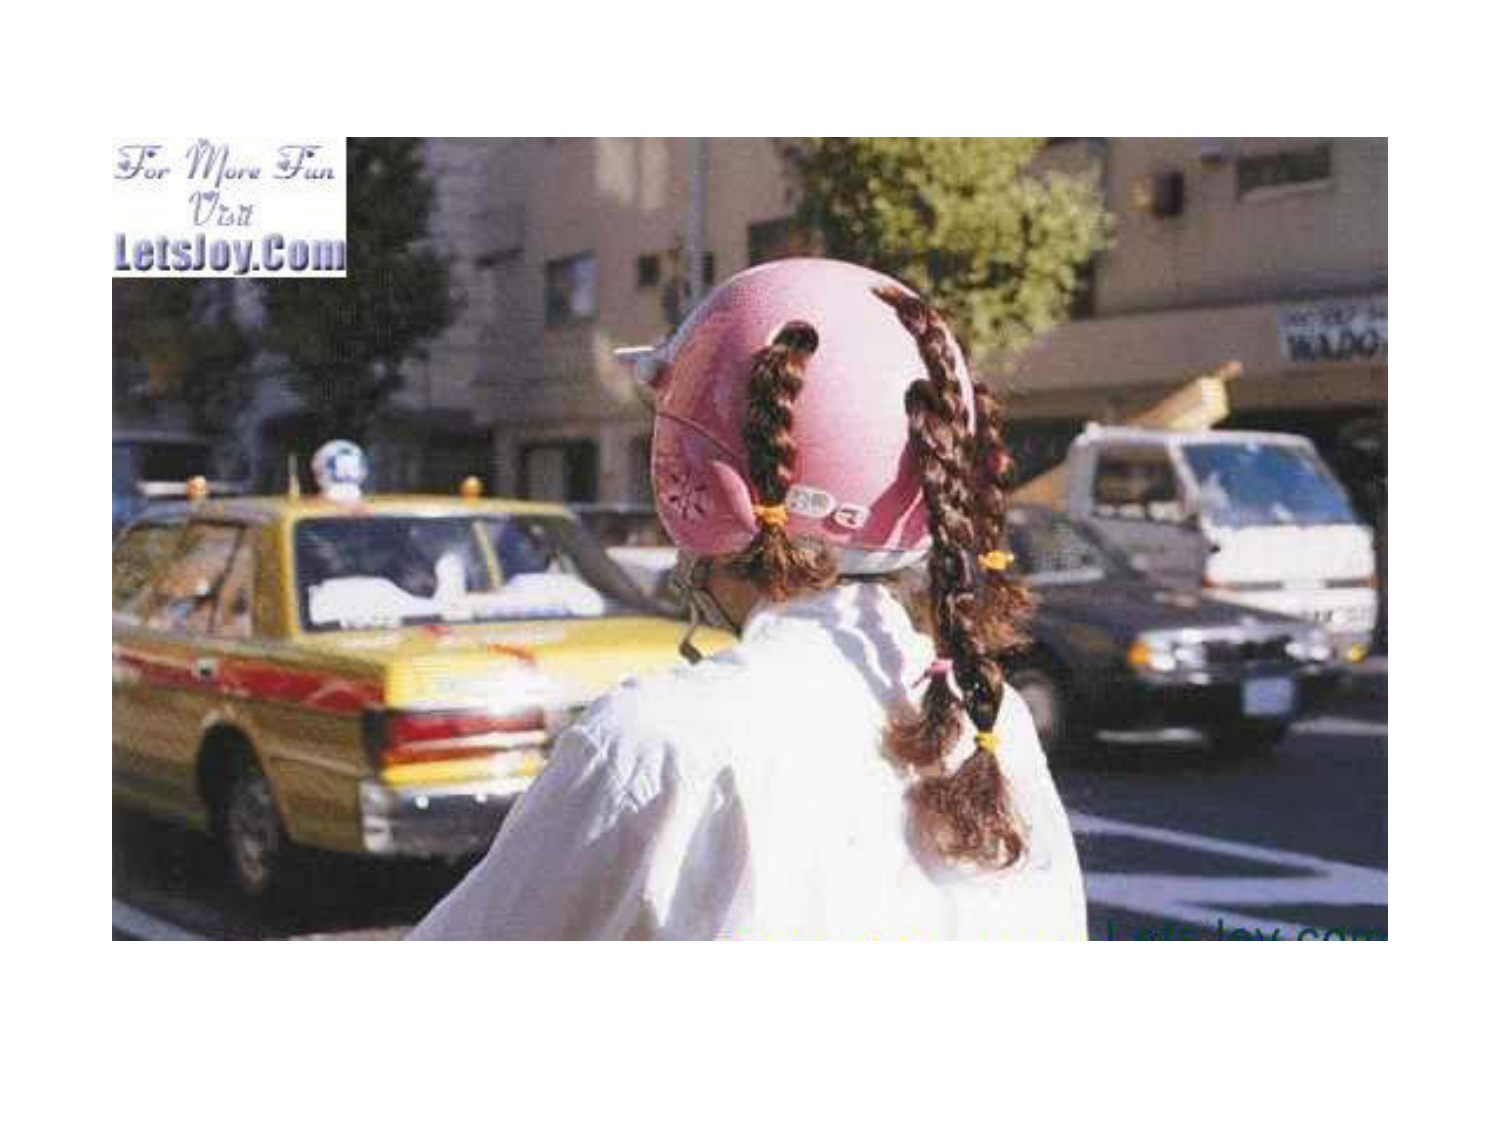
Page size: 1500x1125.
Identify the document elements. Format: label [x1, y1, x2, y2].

picture [111, 136, 1388, 941]
